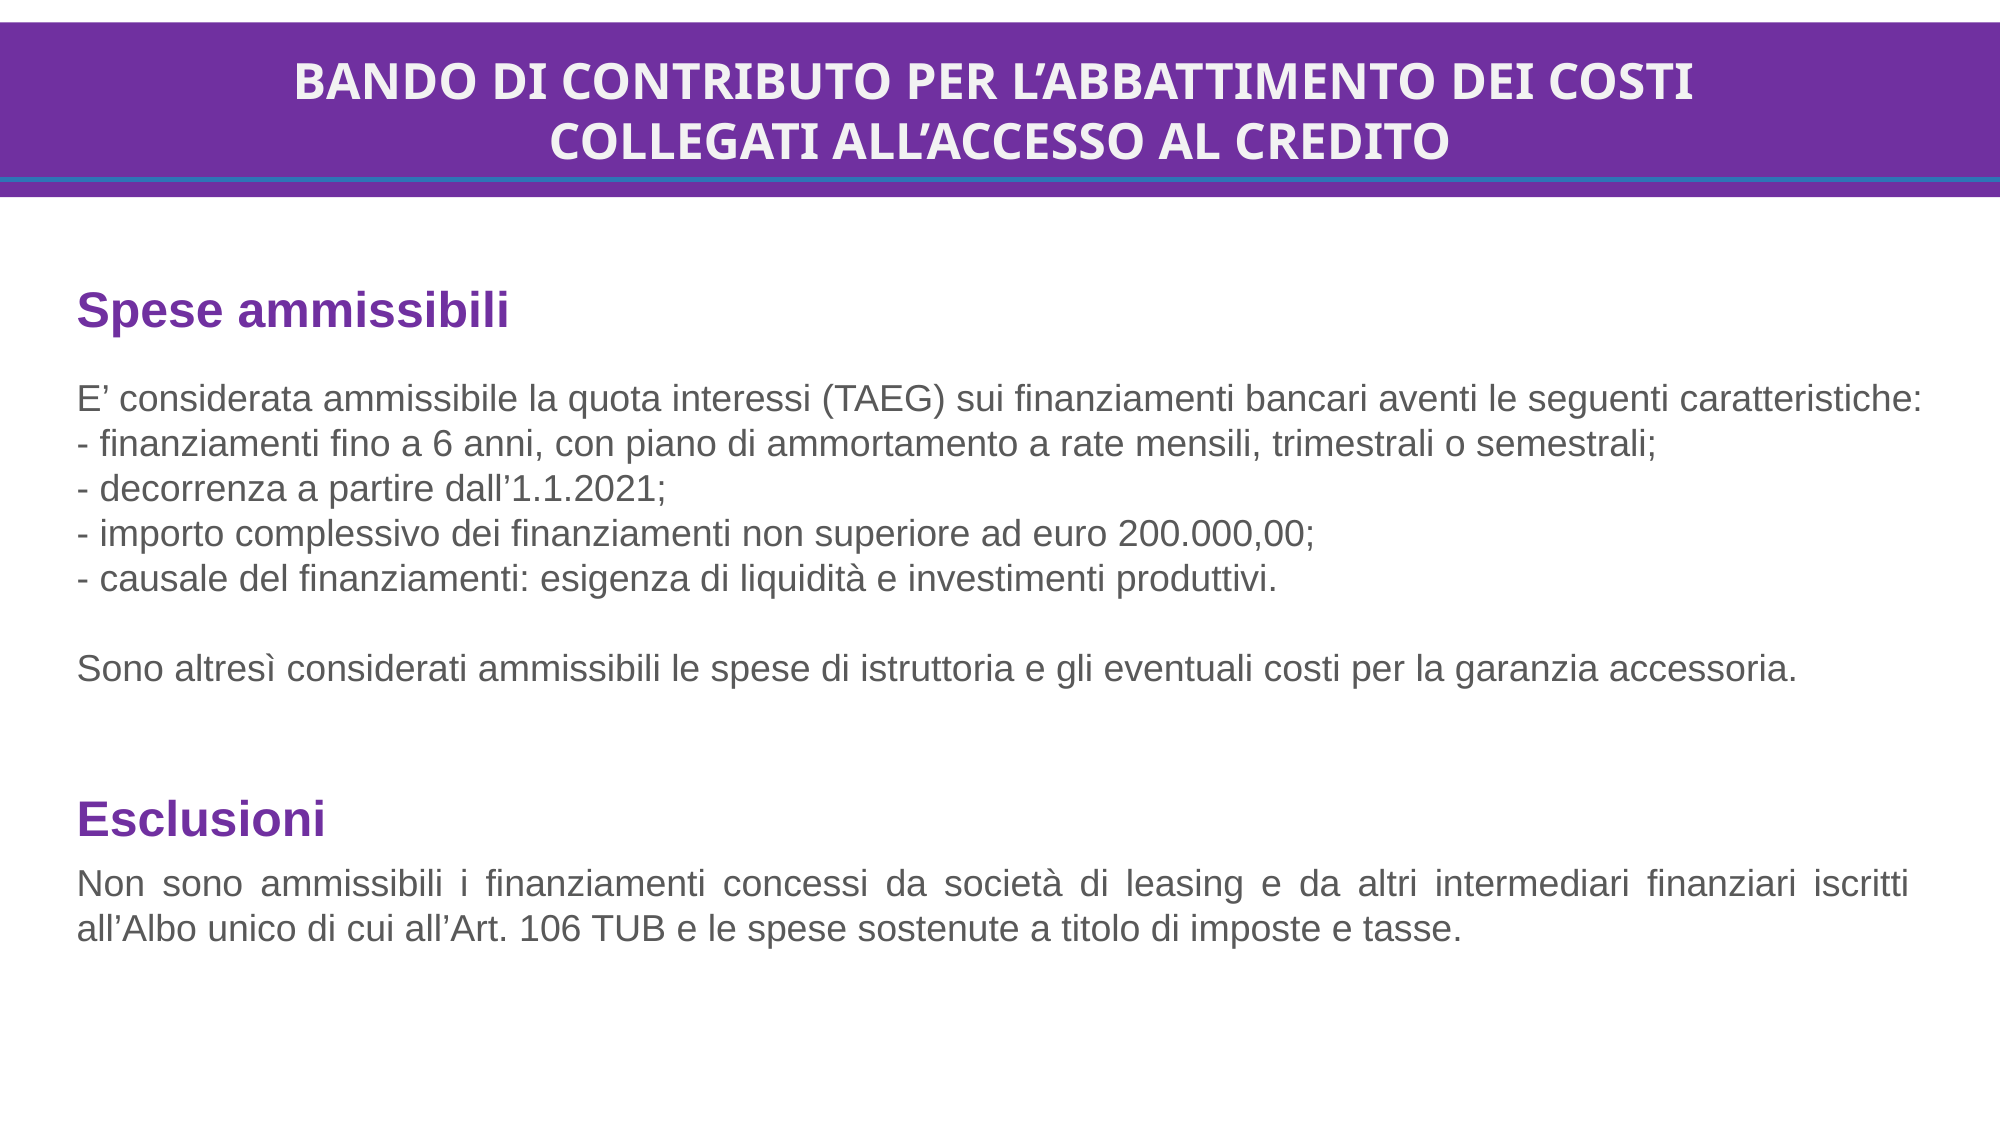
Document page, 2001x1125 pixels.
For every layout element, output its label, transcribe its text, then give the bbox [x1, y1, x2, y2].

text_box BANDO DI CONTRIBUTO PER L’ABBATTIMENTO DEI COSTI COLLEGATI ALL’ACCESSO AL CREDITO [0, 22, 2000, 177]
text_box E’ considerata ammissibile la quota interessi (TAEG) sui finanziamenti bancari aventi le seguenti caratteristiche: - finanziamenti fino a 6 anni, con piano di ammortamento a rate mensili, trimestrali o semestrali; - decorrenza a partire dall’1.1.2021; - importo complessivo dei finanziamenti non superiore ad euro 200.000,00; - causale del finanziamenti: esigenza di liquidità e investimenti produttivi. Sono altresì considerati ammissibili le spese di istruttoria e gli eventuali costi per la garanzia accessoria. [61, 271, 1950, 747]
text_box Spese ammissibili [61, 209, 1134, 345]
text_box Esclusioni Non sono ammissibili i finanziamenti concessi da società di leasing e da altri intermediari finanziari iscritti all’Albo unico di cui all’Art. 106 TUB e le spese sostenute a titolo di imposte e tasse. [61, 779, 1925, 1002]
text_box BANDO DI CONTRIBUTO PER L’ABBATTIMENTO DEI COSTI COLLEGATI ALL’ACCESSO AL CREDITO [0, 182, 2000, 198]
